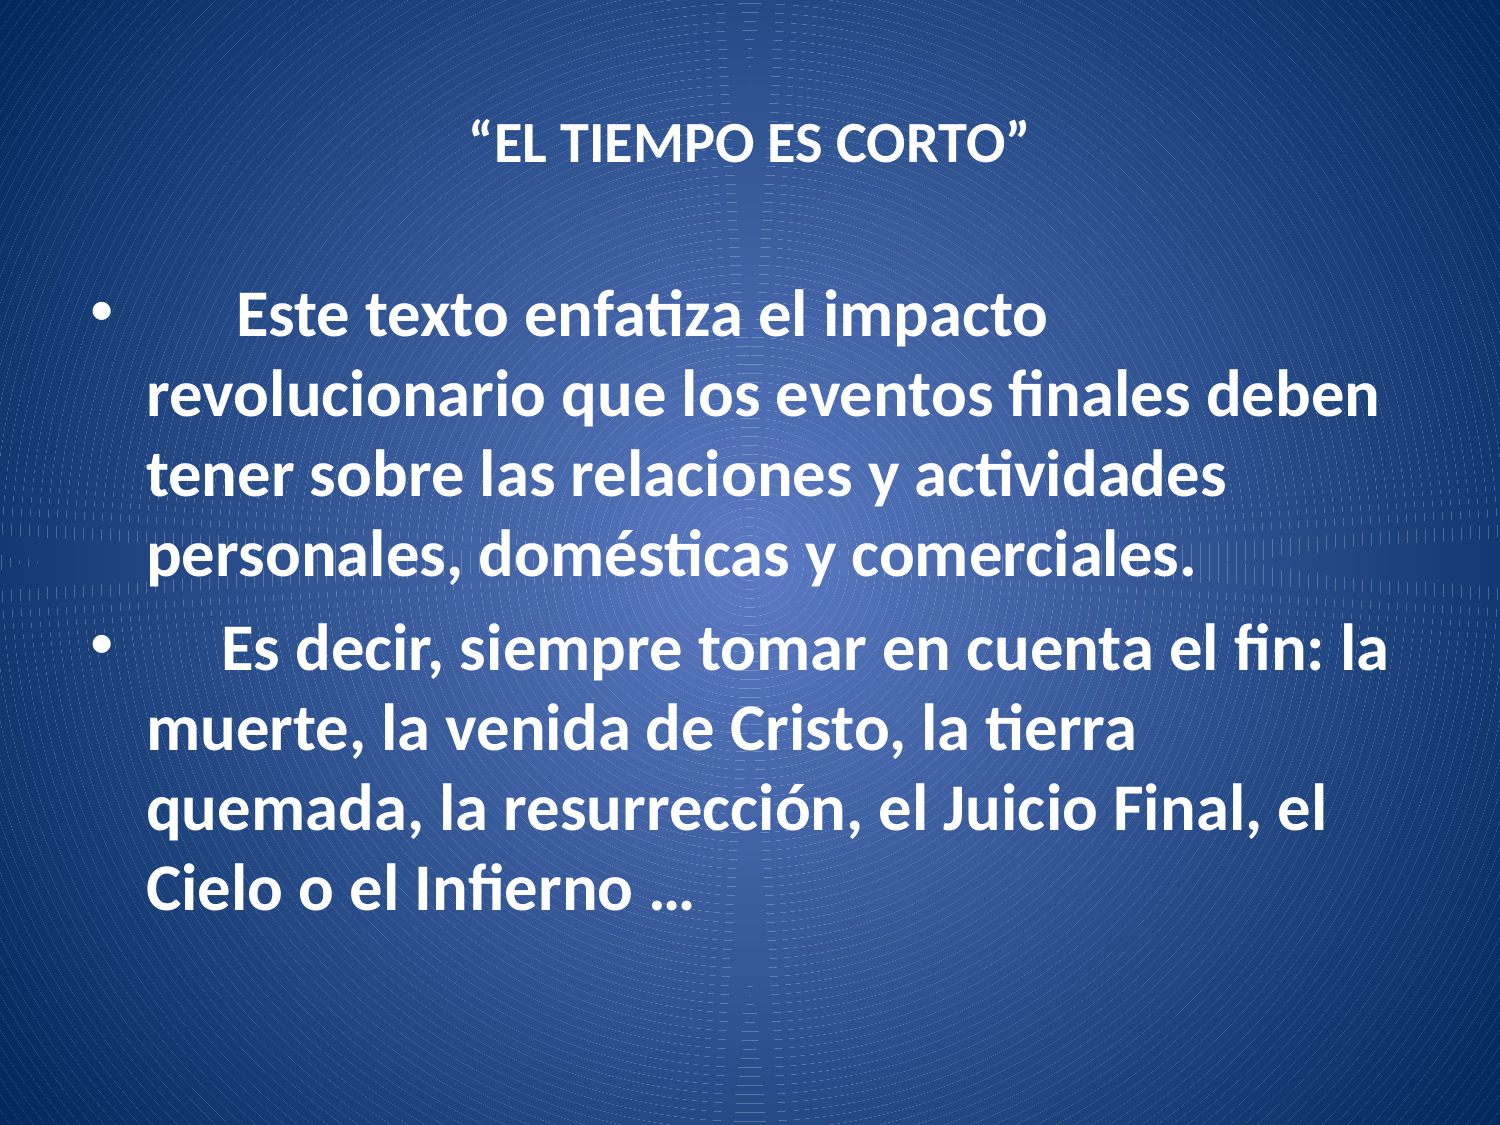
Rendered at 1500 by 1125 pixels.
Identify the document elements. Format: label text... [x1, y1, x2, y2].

list Este texto enfatiza el impacto revolucionario que los eventos finales deben tener sobre las relaciones y actividades personales, domésticas y comerciales. Es decir, siempre tomar en cuenta el fin: la muerte, la venida de Cristo, la tierra quemada, la resurrección, el Juicio Final, el Cielo o el Infierno … [75, 262, 1425, 1005]
title “EL TIEMPO ES CORTO” [75, 45, 1425, 233]
